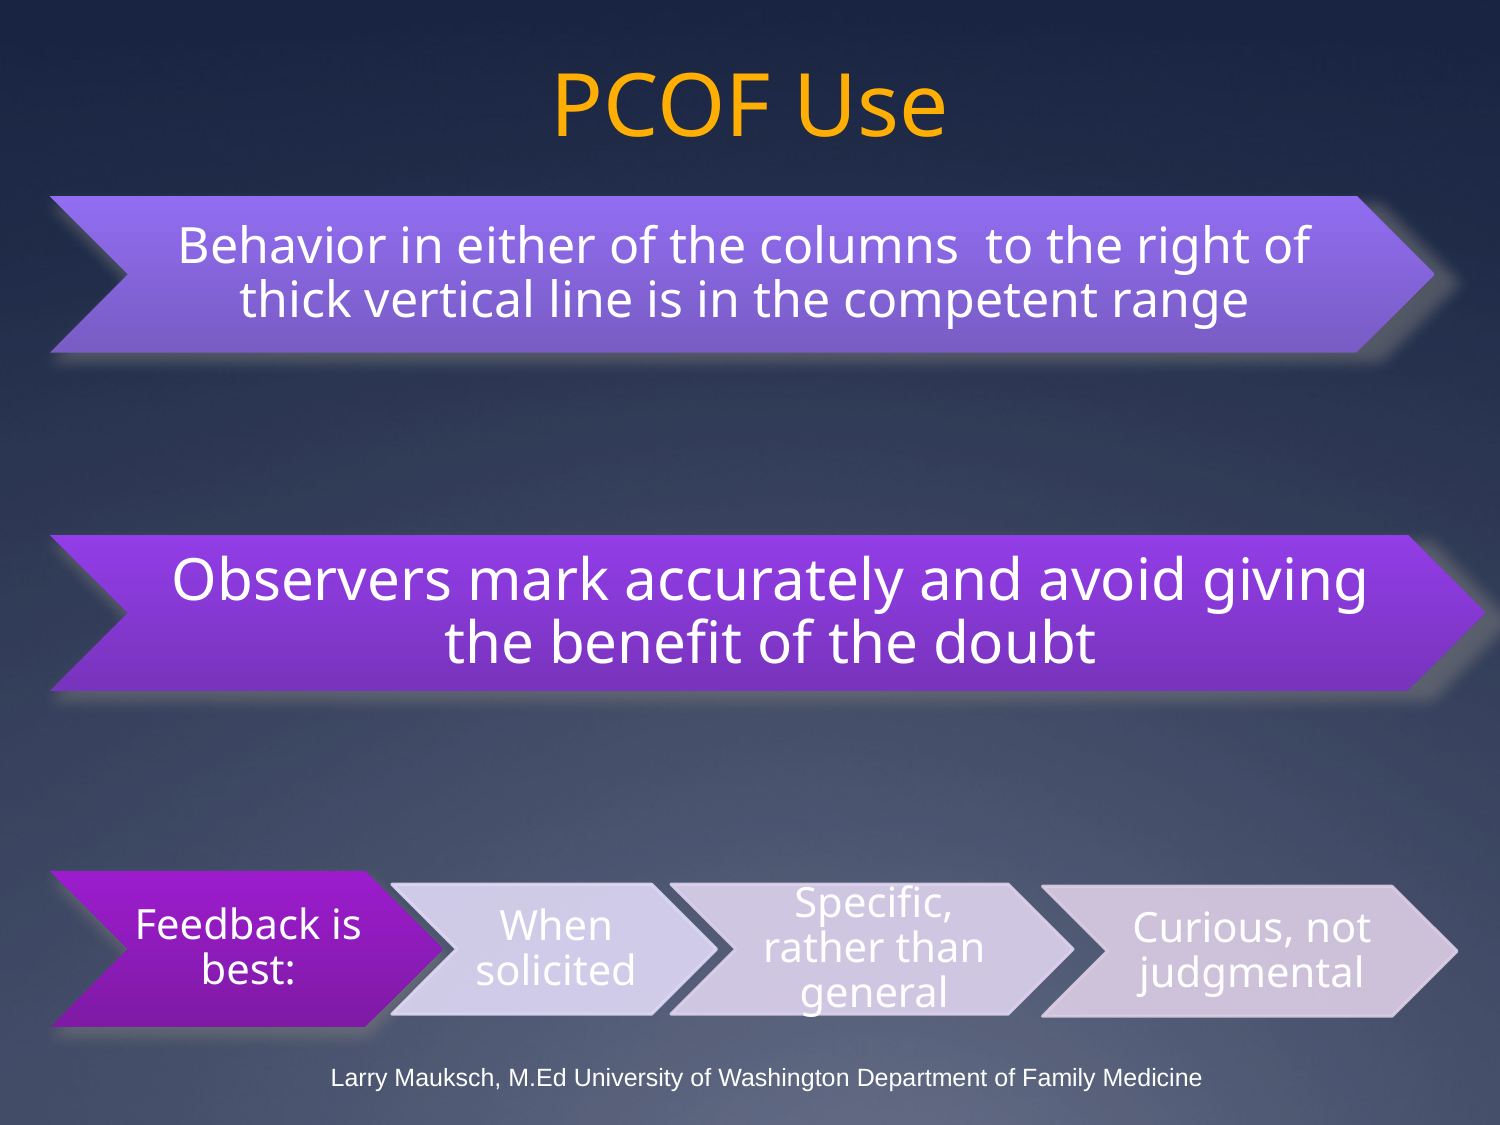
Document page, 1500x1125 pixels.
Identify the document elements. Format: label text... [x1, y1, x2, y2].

title PCOF Use [100, 41, 1400, 168]
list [48, 169, 1487, 1056]
text_box Larry Mauksch, M.Ed University of Washington Department of Family Medicine [315, 1088, 1220, 1100]
